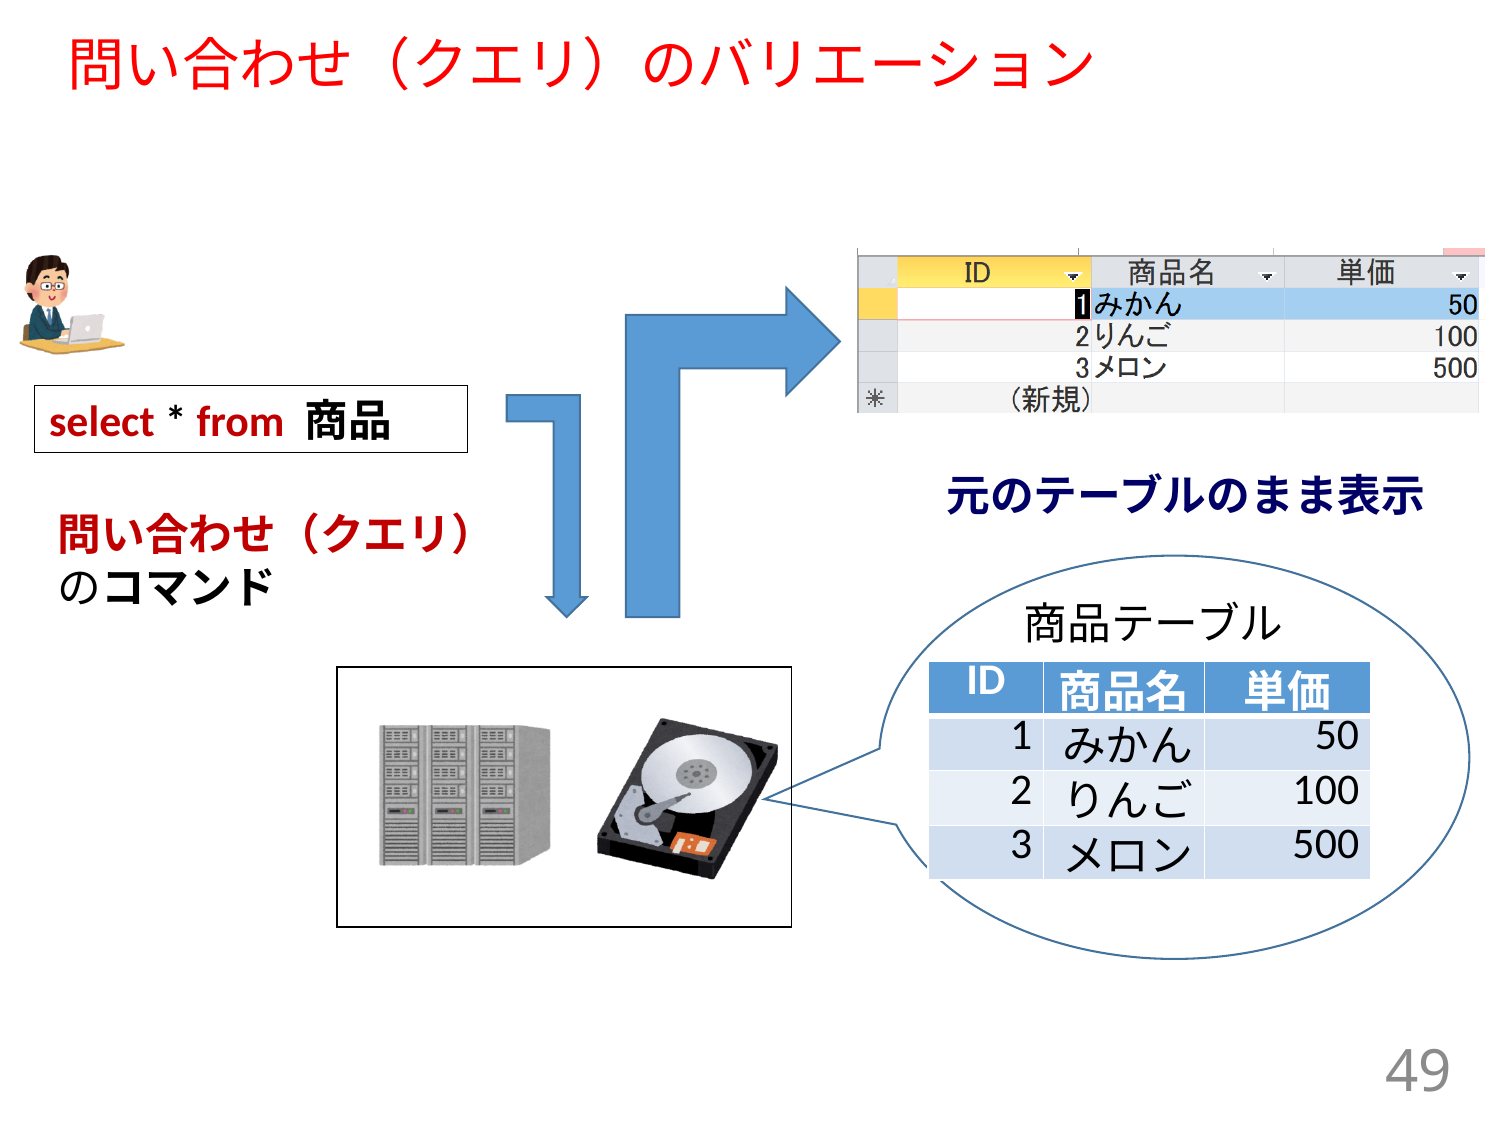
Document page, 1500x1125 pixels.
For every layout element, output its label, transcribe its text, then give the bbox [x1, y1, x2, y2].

table_cell りんご [1044, 771, 1204, 825]
table_cell 50 [1205, 719, 1370, 770]
table_cell 1 [929, 719, 1043, 770]
text_box [1011, 554, 1338, 588]
table_header 商品名 [1044, 662, 1204, 713]
table_cell 500 [1205, 826, 1370, 879]
picture [593, 714, 781, 884]
picture [856, 248, 1485, 413]
table_header ID [929, 662, 1043, 713]
table_cell メロン [1044, 826, 1204, 879]
text_box select * from 商品 [34, 385, 468, 453]
table_cell 3 [929, 826, 1043, 879]
slide_number 49 [1129, 1042, 1467, 1103]
text_box [505, 394, 590, 619]
text_box [336, 666, 792, 928]
title 問い合わせ（クエリ）のバリエーション [52, 28, 1441, 106]
text_box [792, 589, 1471, 960]
table_cell みかん [1044, 719, 1204, 770]
text_box 問い合わせ（クエリ） のコマンド [42, 499, 535, 620]
text_box 商品テーブル [1008, 588, 1500, 656]
picture [15, 251, 129, 357]
picture [372, 711, 557, 884]
table_header 単価 [1205, 662, 1370, 713]
table_cell 100 [1205, 771, 1370, 825]
text_box [624, 285, 842, 619]
text_box 元のテーブルのまま表示 [931, 460, 1500, 528]
table_cell 2 [929, 771, 1043, 825]
